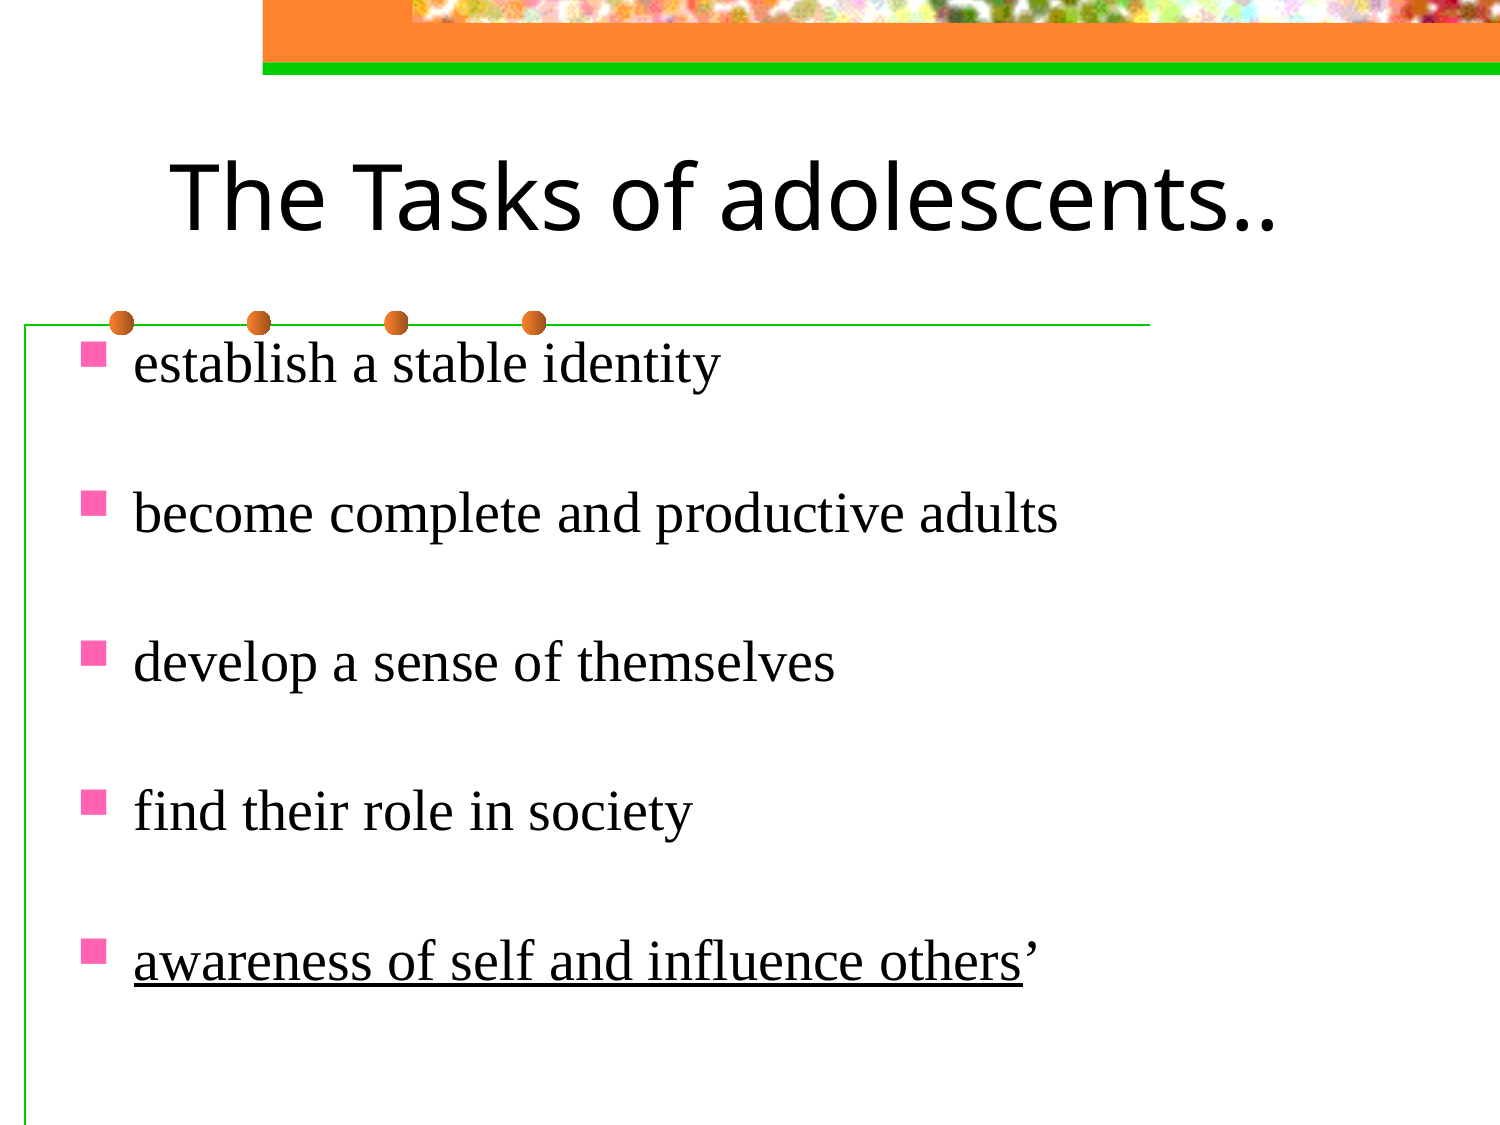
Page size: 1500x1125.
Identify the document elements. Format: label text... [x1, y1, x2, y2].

list establish a stable identity become complete and productive adults develop a sense of themselves find their role in society awareness of self and influence others’ [62, 324, 1425, 1100]
picture [412, 0, 1500, 23]
title The Tasks of adolescents.. [87, 99, 1363, 288]
